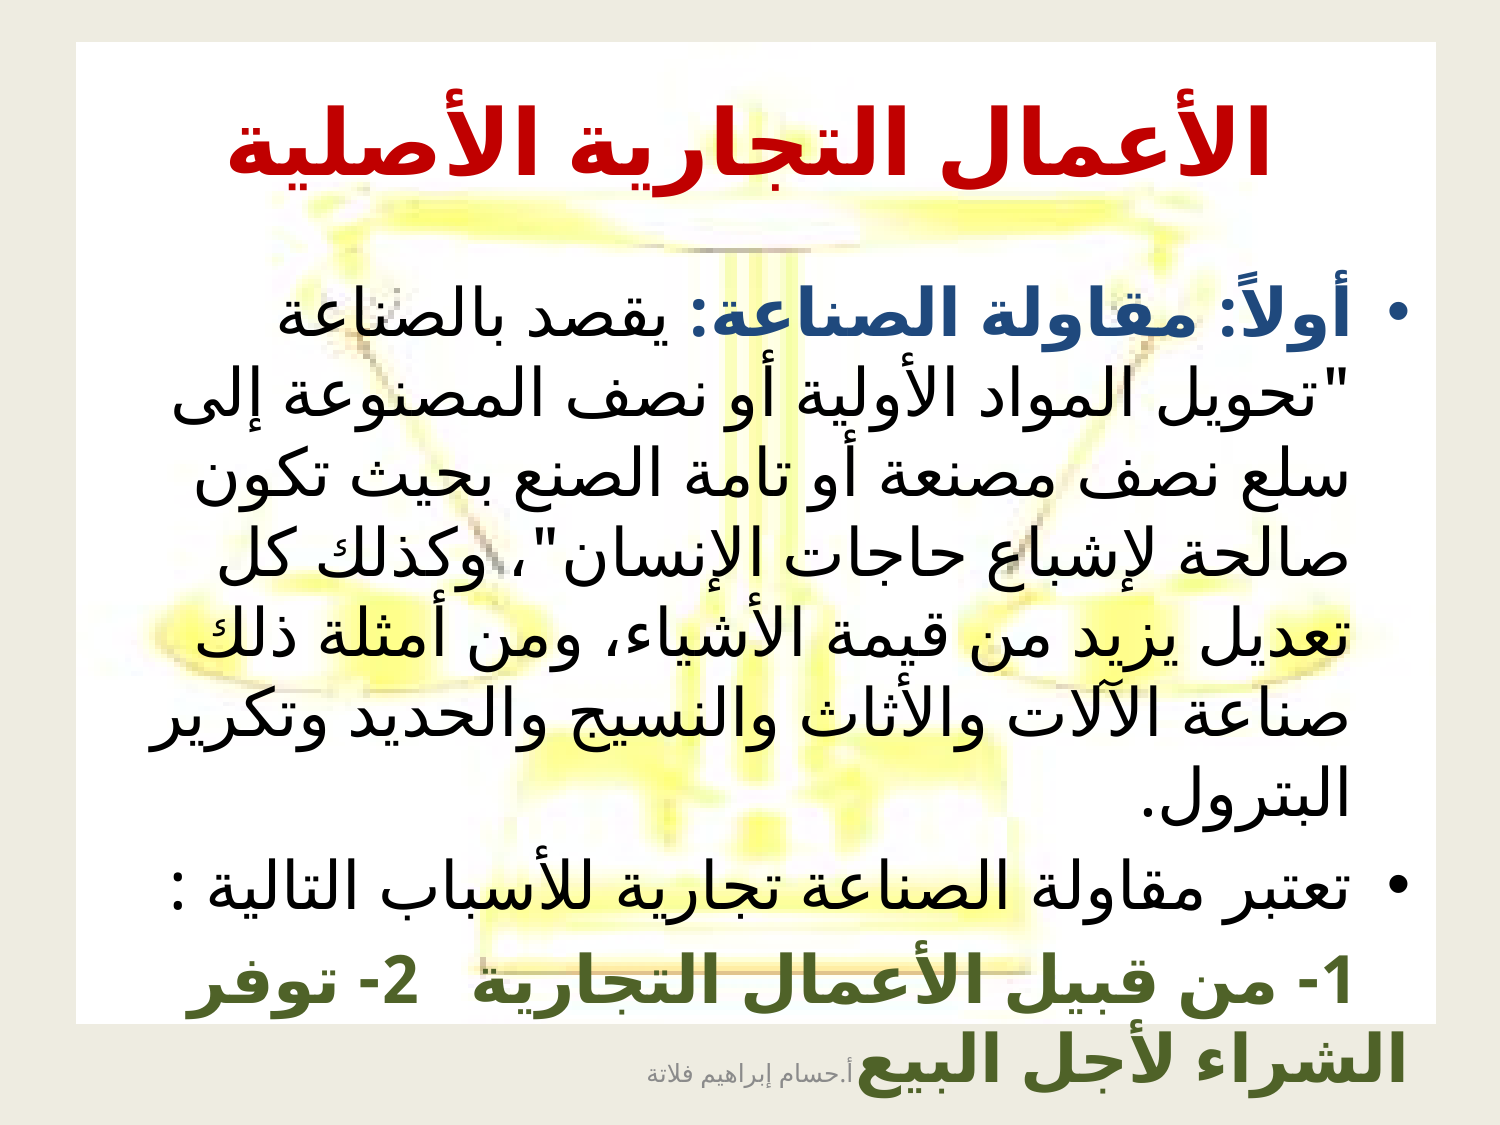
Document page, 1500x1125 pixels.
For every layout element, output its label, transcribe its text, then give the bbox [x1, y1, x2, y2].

footer أ.حسام إبراهيم فلاتة [512, 1042, 988, 1103]
picture [76, 42, 1436, 1024]
